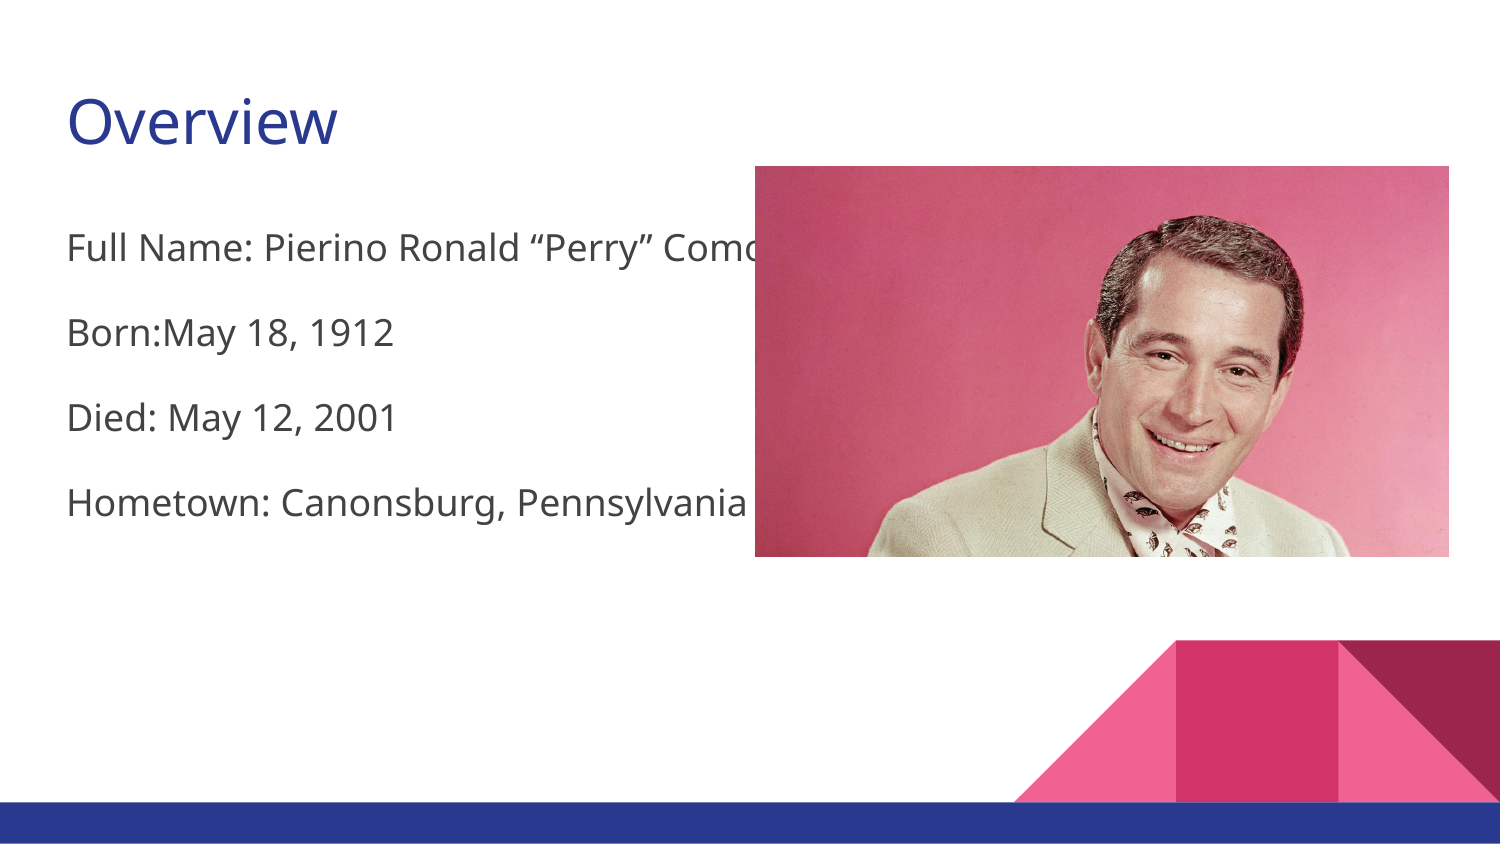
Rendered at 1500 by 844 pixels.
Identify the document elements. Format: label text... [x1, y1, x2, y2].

title Overview [51, 67, 1449, 167]
picture [755, 166, 1450, 557]
list Full Name: Pierino Ronald “Perry” Como Born:May 18, 1912 Died: May 12, 2001 Hometown: Canonsburg, Pennsylvania [51, 201, 1449, 750]
